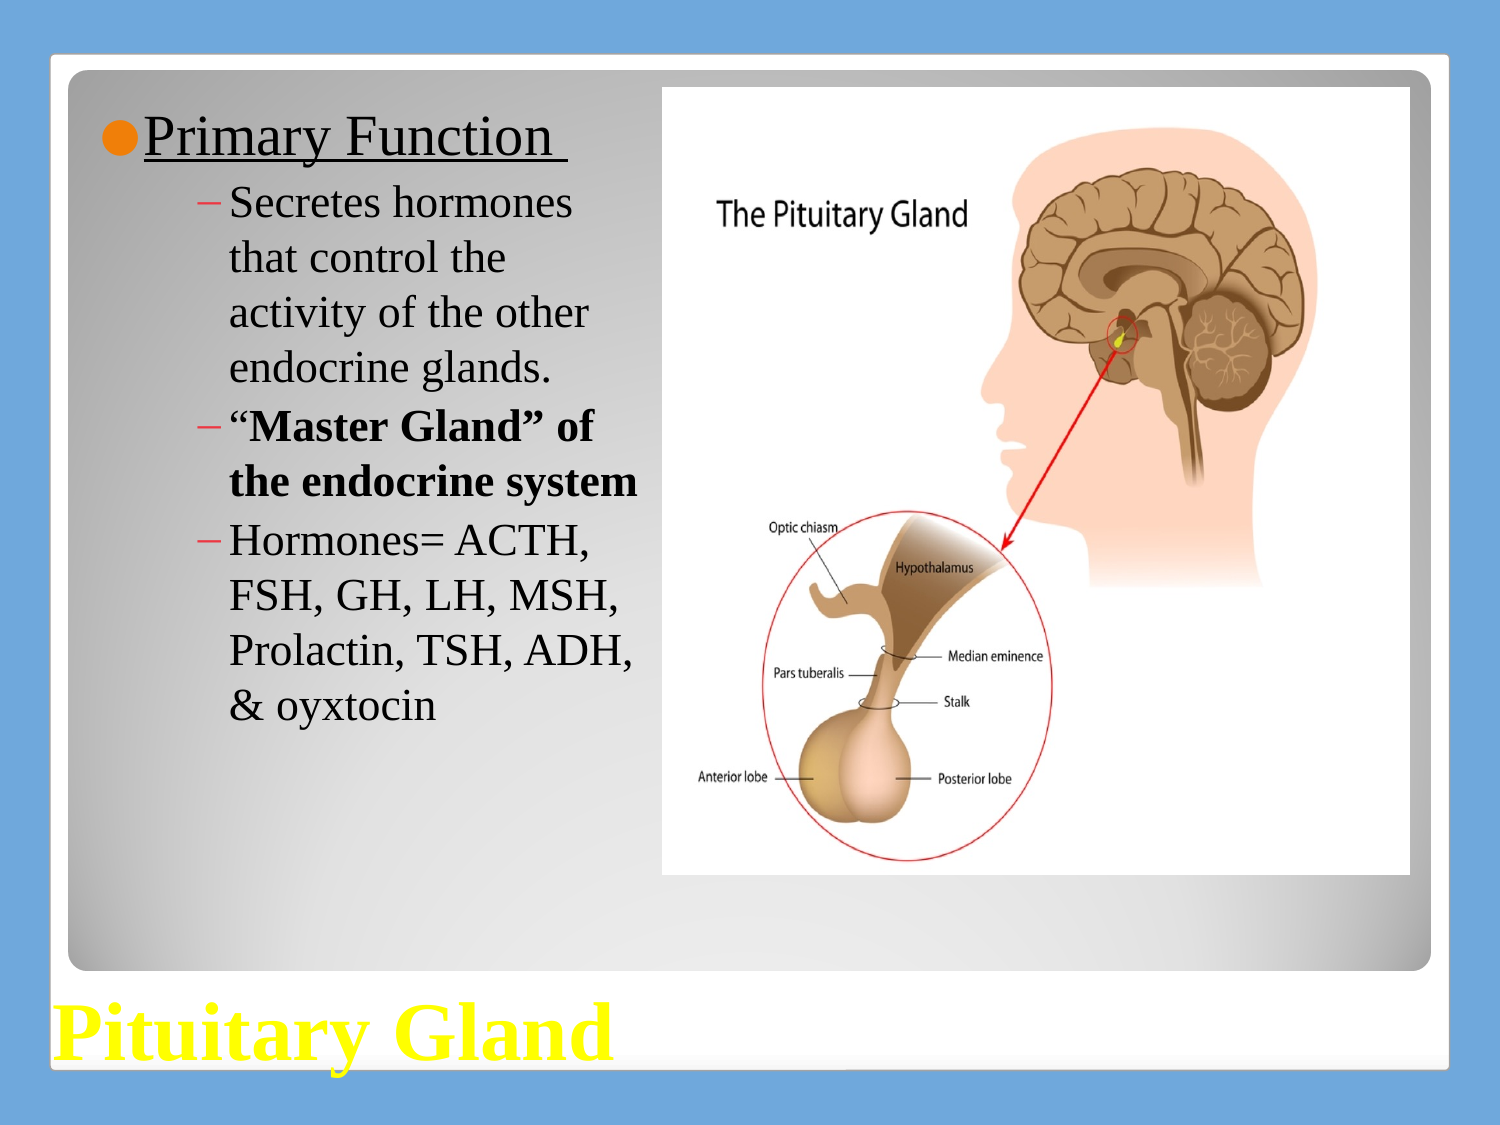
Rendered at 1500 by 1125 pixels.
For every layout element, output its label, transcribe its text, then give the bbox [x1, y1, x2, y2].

picture [67, 69, 1432, 972]
list Primary Function Secretes hormones that control the activity of the other endocrine glands. “Master Gland” of the endocrine system Hormones= ACTH, FSH, GH, LH, MSH, Prolactin, TSH, ADH, & oyxtocin [69, 82, 663, 963]
title Pituitary Gland [37, 912, 1380, 1086]
